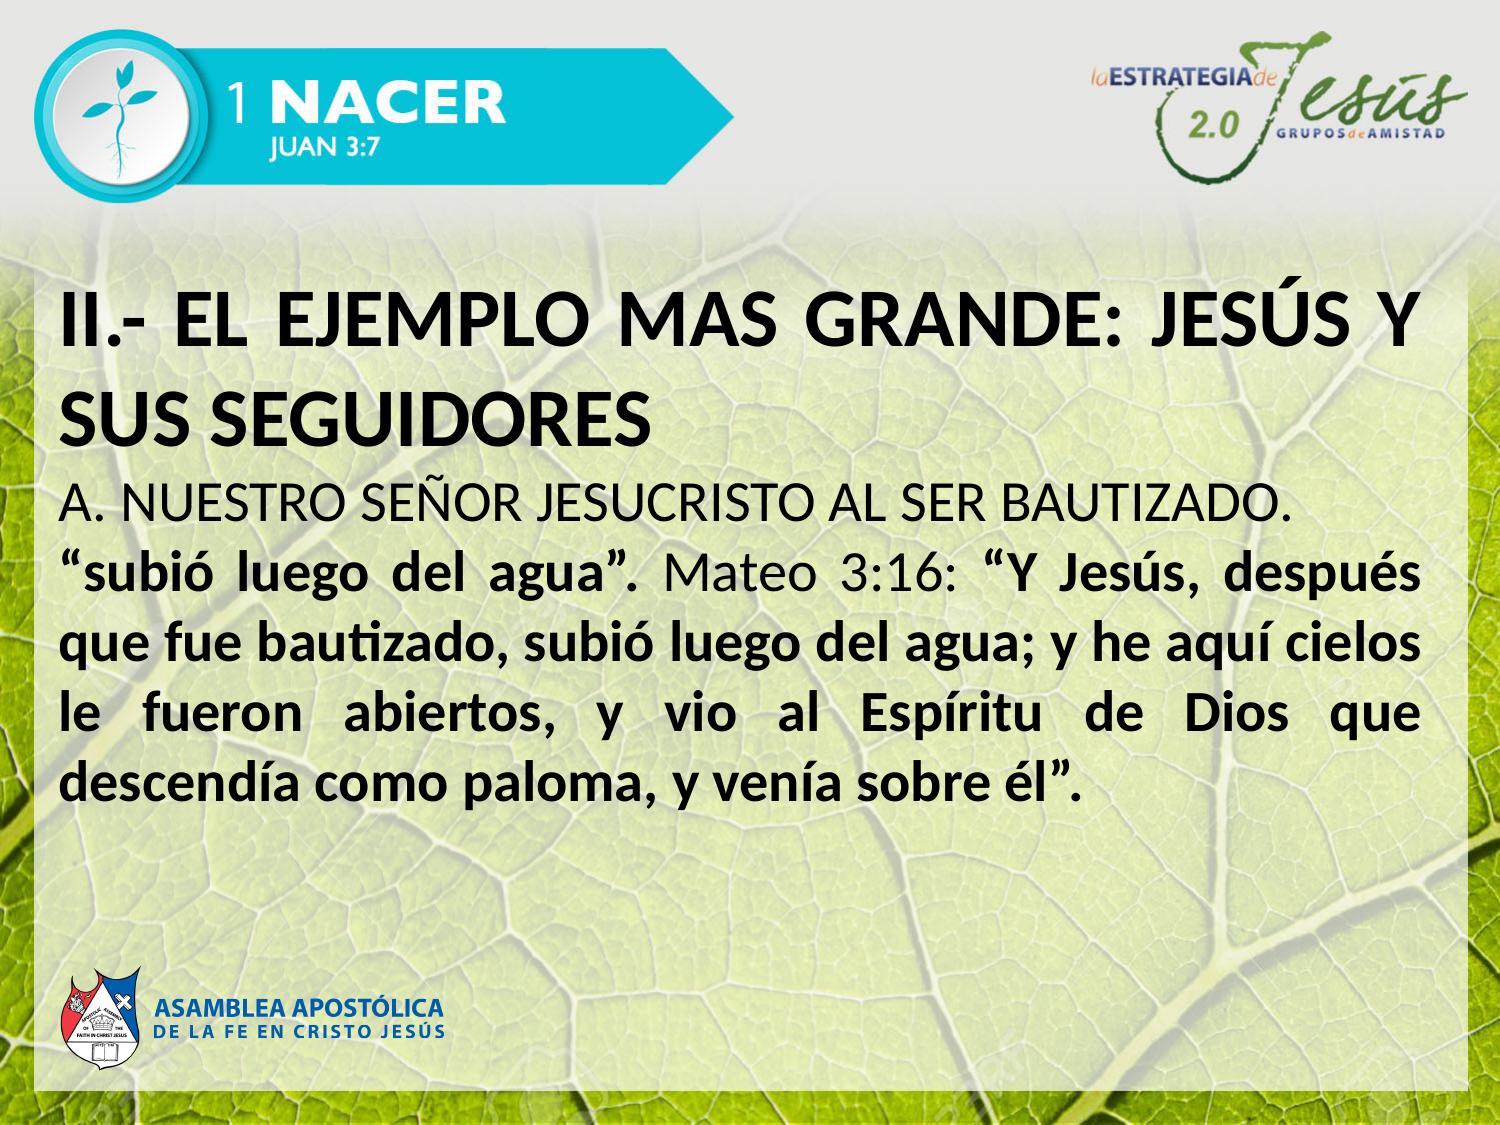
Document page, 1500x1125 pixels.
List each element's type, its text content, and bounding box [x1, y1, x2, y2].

picture [0, 0, 1500, 1125]
text_box II.- EL EJEMPLO MAS GRANDE: JESÚS Y SUS SEGUIDORES A. NUESTRO SEÑOR JESUCRISTO AL SER BAUTIZADO. “subió luego del agua”. Mateo 3:16: “Y Jesús, después que fue bautizado, subió luego del agua; y he aquí cielos le fueron abiertos, y vio al Espíritu de Dios que descendía como paloma, y venía sobre él”. [43, 255, 1437, 821]
